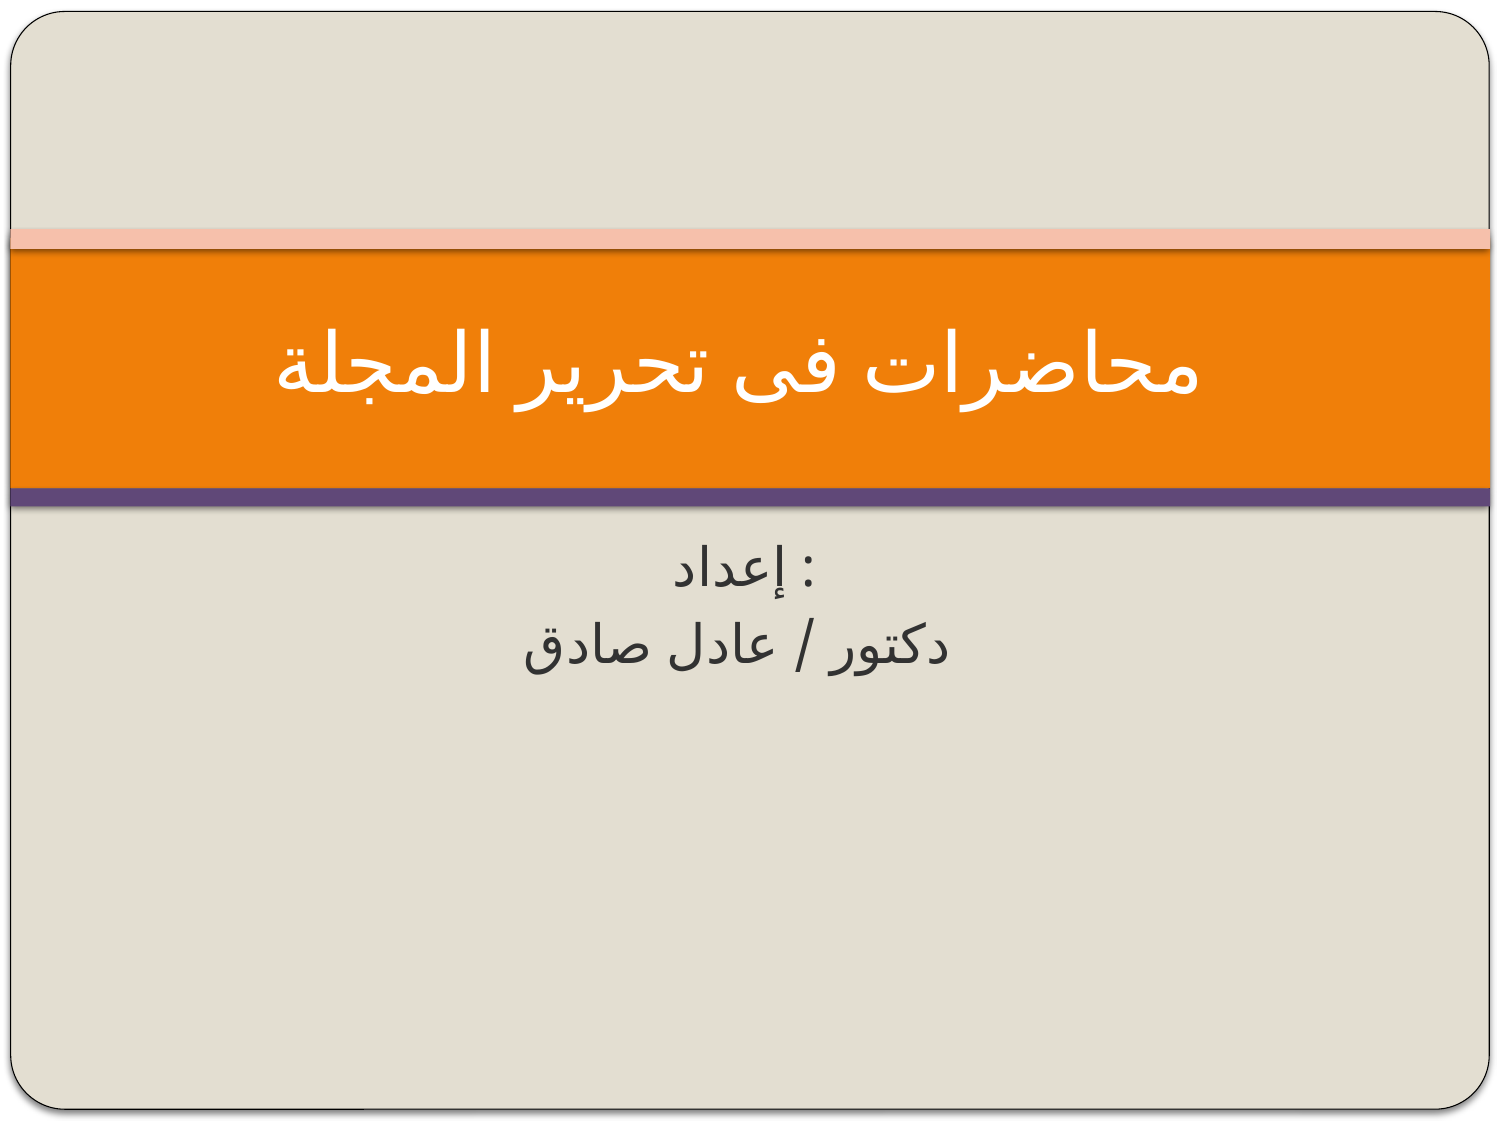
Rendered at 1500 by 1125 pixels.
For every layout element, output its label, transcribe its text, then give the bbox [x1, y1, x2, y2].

title محاضرات فى تحرير المجلة [75, 237, 1425, 488]
subtitle إعداد : دكتور / عادل صادق [212, 525, 1263, 1050]
